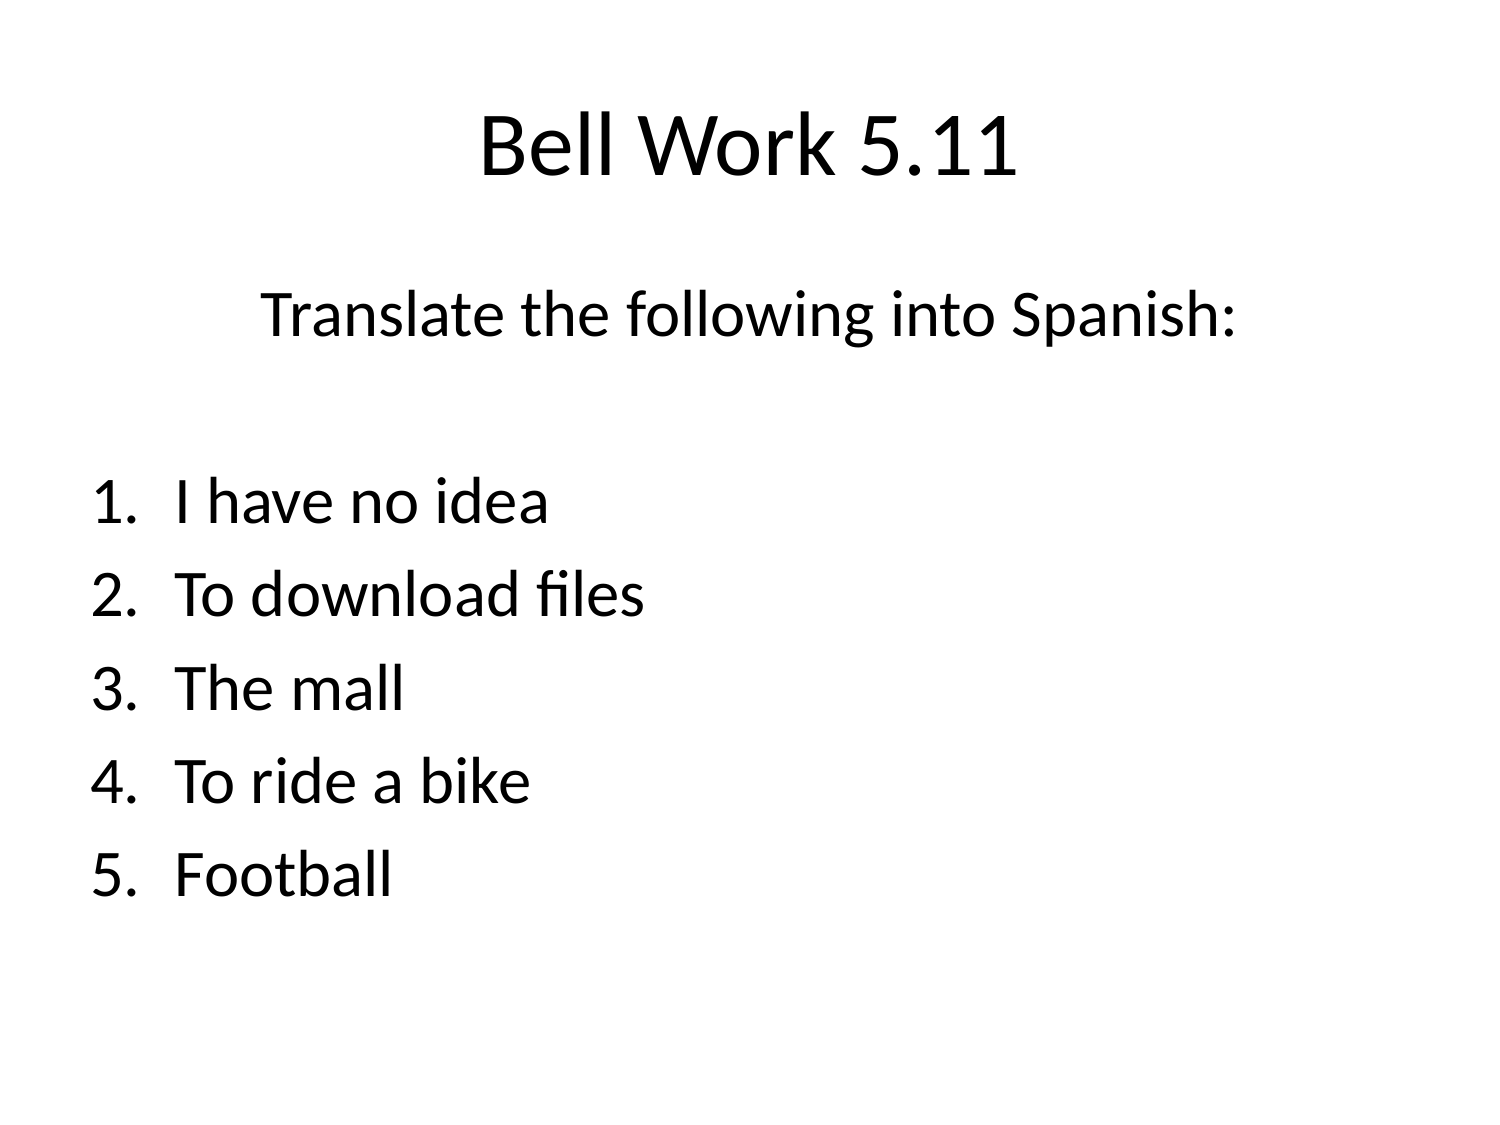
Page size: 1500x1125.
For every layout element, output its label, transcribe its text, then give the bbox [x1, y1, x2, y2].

list Translate the following into Spanish: I have no idea To download files The mall To ride a bike Football [75, 262, 1425, 1005]
title Bell Work 5.11 [75, 45, 1425, 233]
